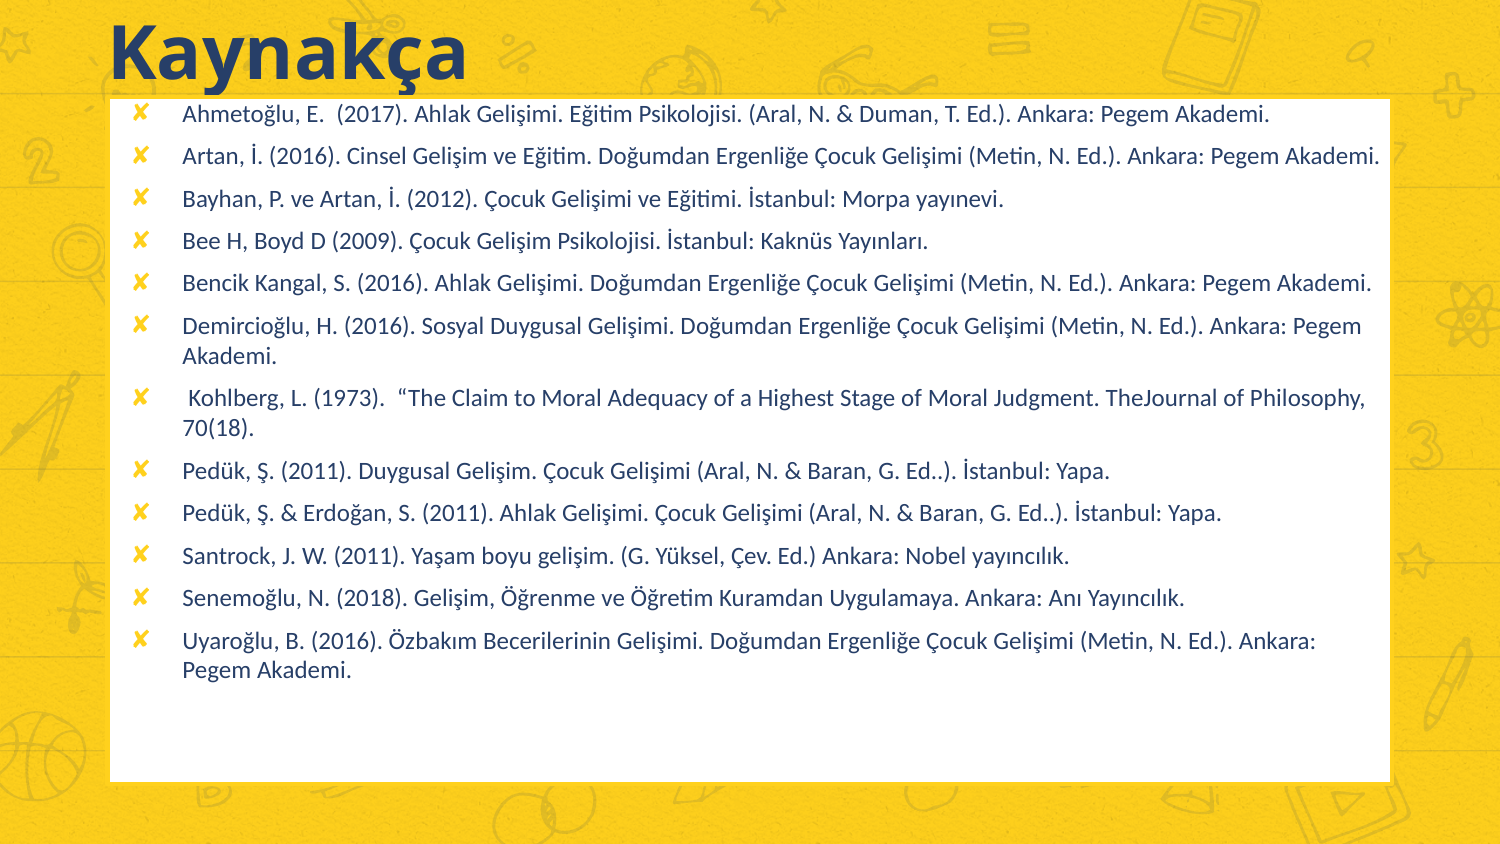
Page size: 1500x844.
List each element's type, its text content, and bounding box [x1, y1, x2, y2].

picture [0, 0, 1500, 844]
text_box Ahmetoğlu, E. (2017). Ahlak Gelişimi. Eğitim Psikolojisi. (Aral, N. & Duman, T. Ed.). Ankara: Pegem Akademi. Artan, İ. (2016). Cinsel Gelişim ve Eğitim. Doğumdan Ergenliğe Çocuk Gelişimi (Metin, N. Ed.). Ankara: Pegem Akademi. Bayhan, P. ve Artan, İ. (2012). Çocuk Gelişimi ve Eğitimi. İstanbul: Morpa yayınevi. Bee H, Boyd D (2009). Çocuk Gelişim Psikolojisi. İstanbul: Kaknüs Yayınları. Bencik Kangal, S. (2016). Ahlak Gelişimi. Doğumdan Ergenliğe Çocuk Gelişimi (Metin, N. Ed.). Ankara: Pegem Akademi. Demircioğlu, H. (2016). Sosyal Duygusal Gelişimi. Doğumdan Ergenliğe Çocuk Gelişimi (Metin, N. Ed.). Ankara: Pegem Akademi. Kohlberg, L. (1973). “The Claim to Moral Adequacy of a Highest Stage of Moral Judgment. TheJournal of Philosophy, 70(18). Pedük, Ş. (2011). Duygusal Gelişim. Çocuk Gelişimi (Aral, N. & Baran, G. Ed..). İstanbul: Yapa. Pedük, Ş. & Erdoğan, S. (2011). Ahlak Gelişimi. Çocuk Gelişimi (Aral, N. & Baran, G. Ed..). İstanbul: Yapa. Santrock, J. W. (2011). Yaşam boyu gelişim. (G. Yüksel, Çev. Ed.) Ankara: Nobel yayıncılık. Senemoğlu, N. (2018). Gelişim, Öğrenme ve Öğretim Kuramdan Uygulamaya. Ankara: Anı Yayıncılık. Uyaroğlu, B. (2016). Özbakım Becerilerinin Gelişimi. Doğumdan Ergenliğe Çocuk Gelişimi (Metin, N. Ed.). Ankara: Pegem Akademi. [105, 95, 1394, 786]
list Kaynakça [37, 0, 540, 98]
